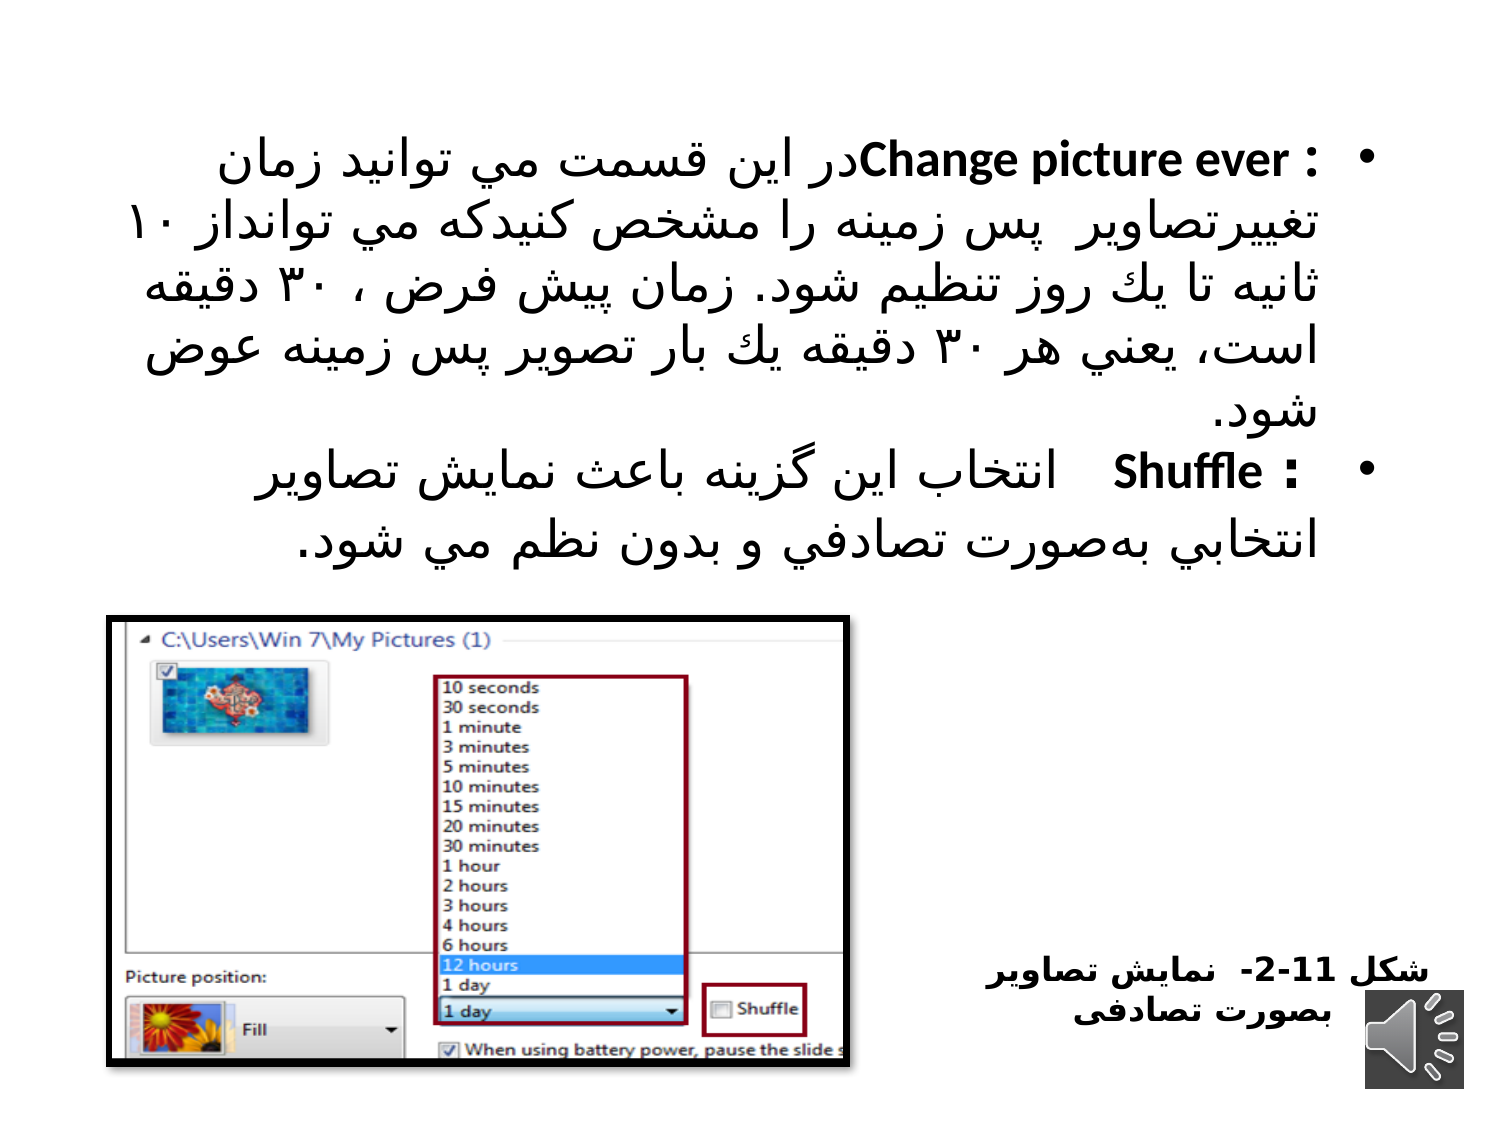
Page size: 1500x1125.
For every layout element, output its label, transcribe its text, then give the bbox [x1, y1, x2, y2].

picture [1364, 989, 1465, 1090]
picture [111, 621, 844, 1061]
text_box : Change picture everدر اﻳﻦ ﻗﺴﻤﺖ ﻣﻲ ﺗﻮاﻧﻴﺪ زﻣﺎن ﺗﻐﻴﻴﺮتصاویر ﭘﺲ زﻣﻴﻨﻪ را ﻣﺸﺨﺺ ﻛﻨﻴﺪﻛﻪ ﻣﻲ ﺗﻮاﻧﺪاز ١٠ ﺛﺎﻧﻴﻪ ﺗﺎ ﻳﻚ روز ﺗﻨﻈﻴﻢ ﺷﻮد. زﻣﺎن ﭘﻴﺶ ﻓﺮض ، ٣٠ دﻗﻴﻘﻪ اﺳﺖ، ﻳﻌﻨﻲ ﻫﺮ ٣٠ دﻗﻴﻘﻪ ﻳﻚ ﺑﺎر ﺗﺼﻮﻳﺮ ﭘﺲ زﻣﻴﻨﻪ ﻋﻮض ﺷﻮد. : Shuffle اﻧﺘﺨﺎب اﻳﻦ ﮔﺰﻳﻨﻪ ﺑﺎﻋﺚ ﻧﻤﺎﻳﺶ ﺗﺼﺎوﻳﺮ اﻧﺘﺨﺎﺑﻲ ﺑﻪصورت ﺗﺼﺎدﻓﻲ و ﺑﺪون ﻧﻈﻢ ﻣﻲ ﺷﻮد. [88, 54, 1392, 577]
text_box ﺷﻜﻞ ‏2-11- نمایش تصاویر بصورت تصادفی [960, 940, 1446, 1036]
